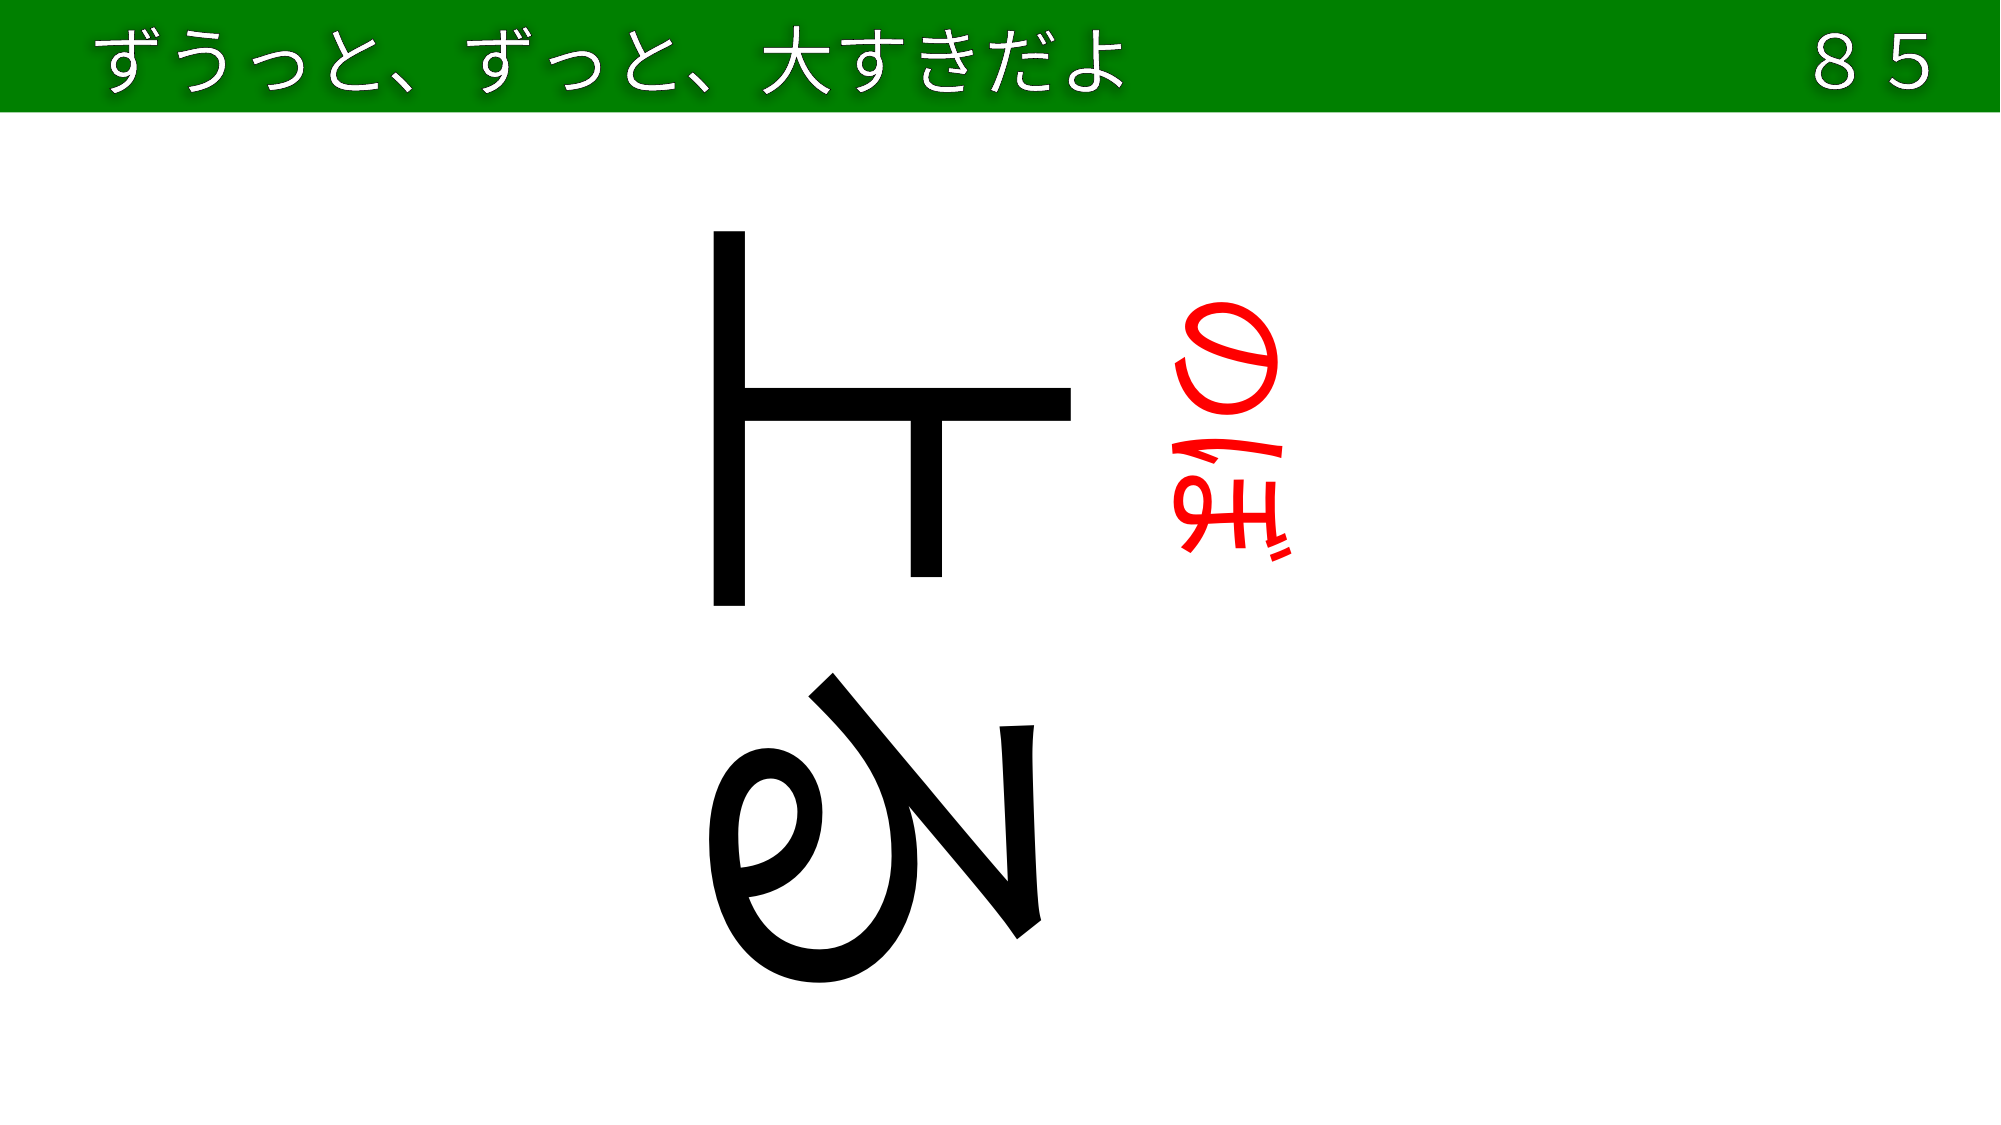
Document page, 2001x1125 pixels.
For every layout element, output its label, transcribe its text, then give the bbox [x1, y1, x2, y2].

text_box ずうっと、ずっと、大すきだよ [75, 6, 1185, 112]
text_box 上る [616, 195, 1152, 1125]
text_box [0, 0, 2000, 113]
text_box ８５ [1782, 6, 1963, 112]
text_box のぼ [1127, 275, 1325, 569]
